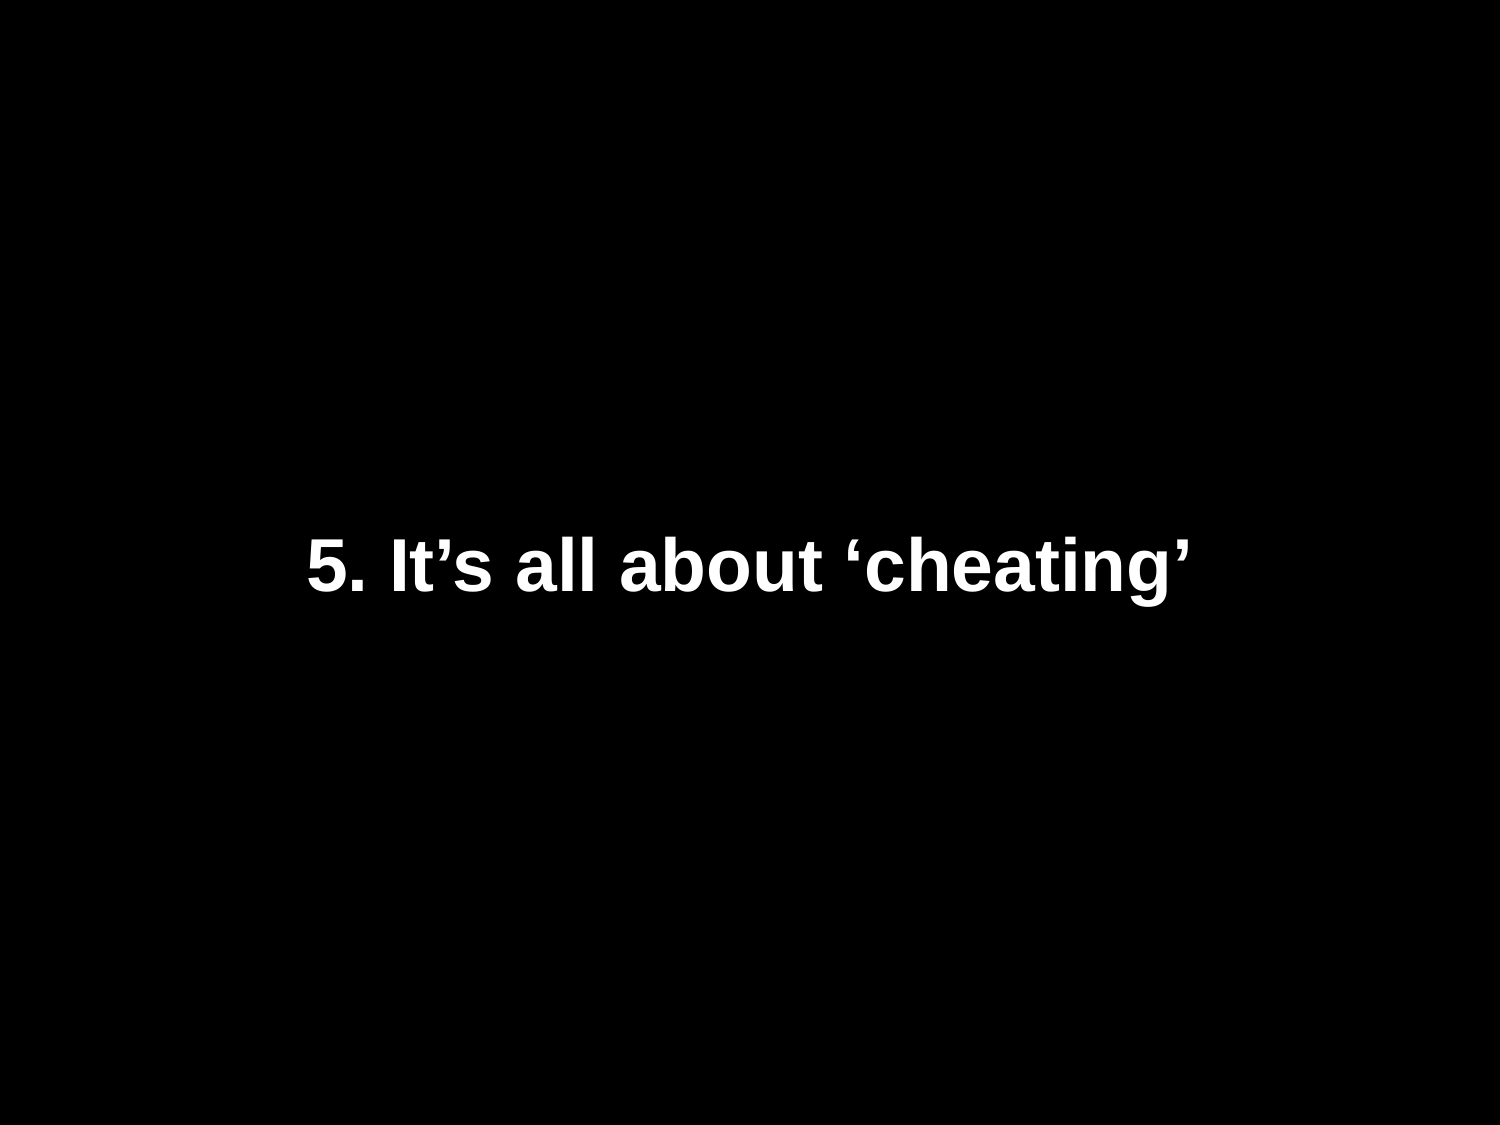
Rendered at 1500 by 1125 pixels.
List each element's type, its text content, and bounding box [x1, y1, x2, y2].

text_box 5. It’s all about ‘cheating’ [0, 509, 1500, 614]
